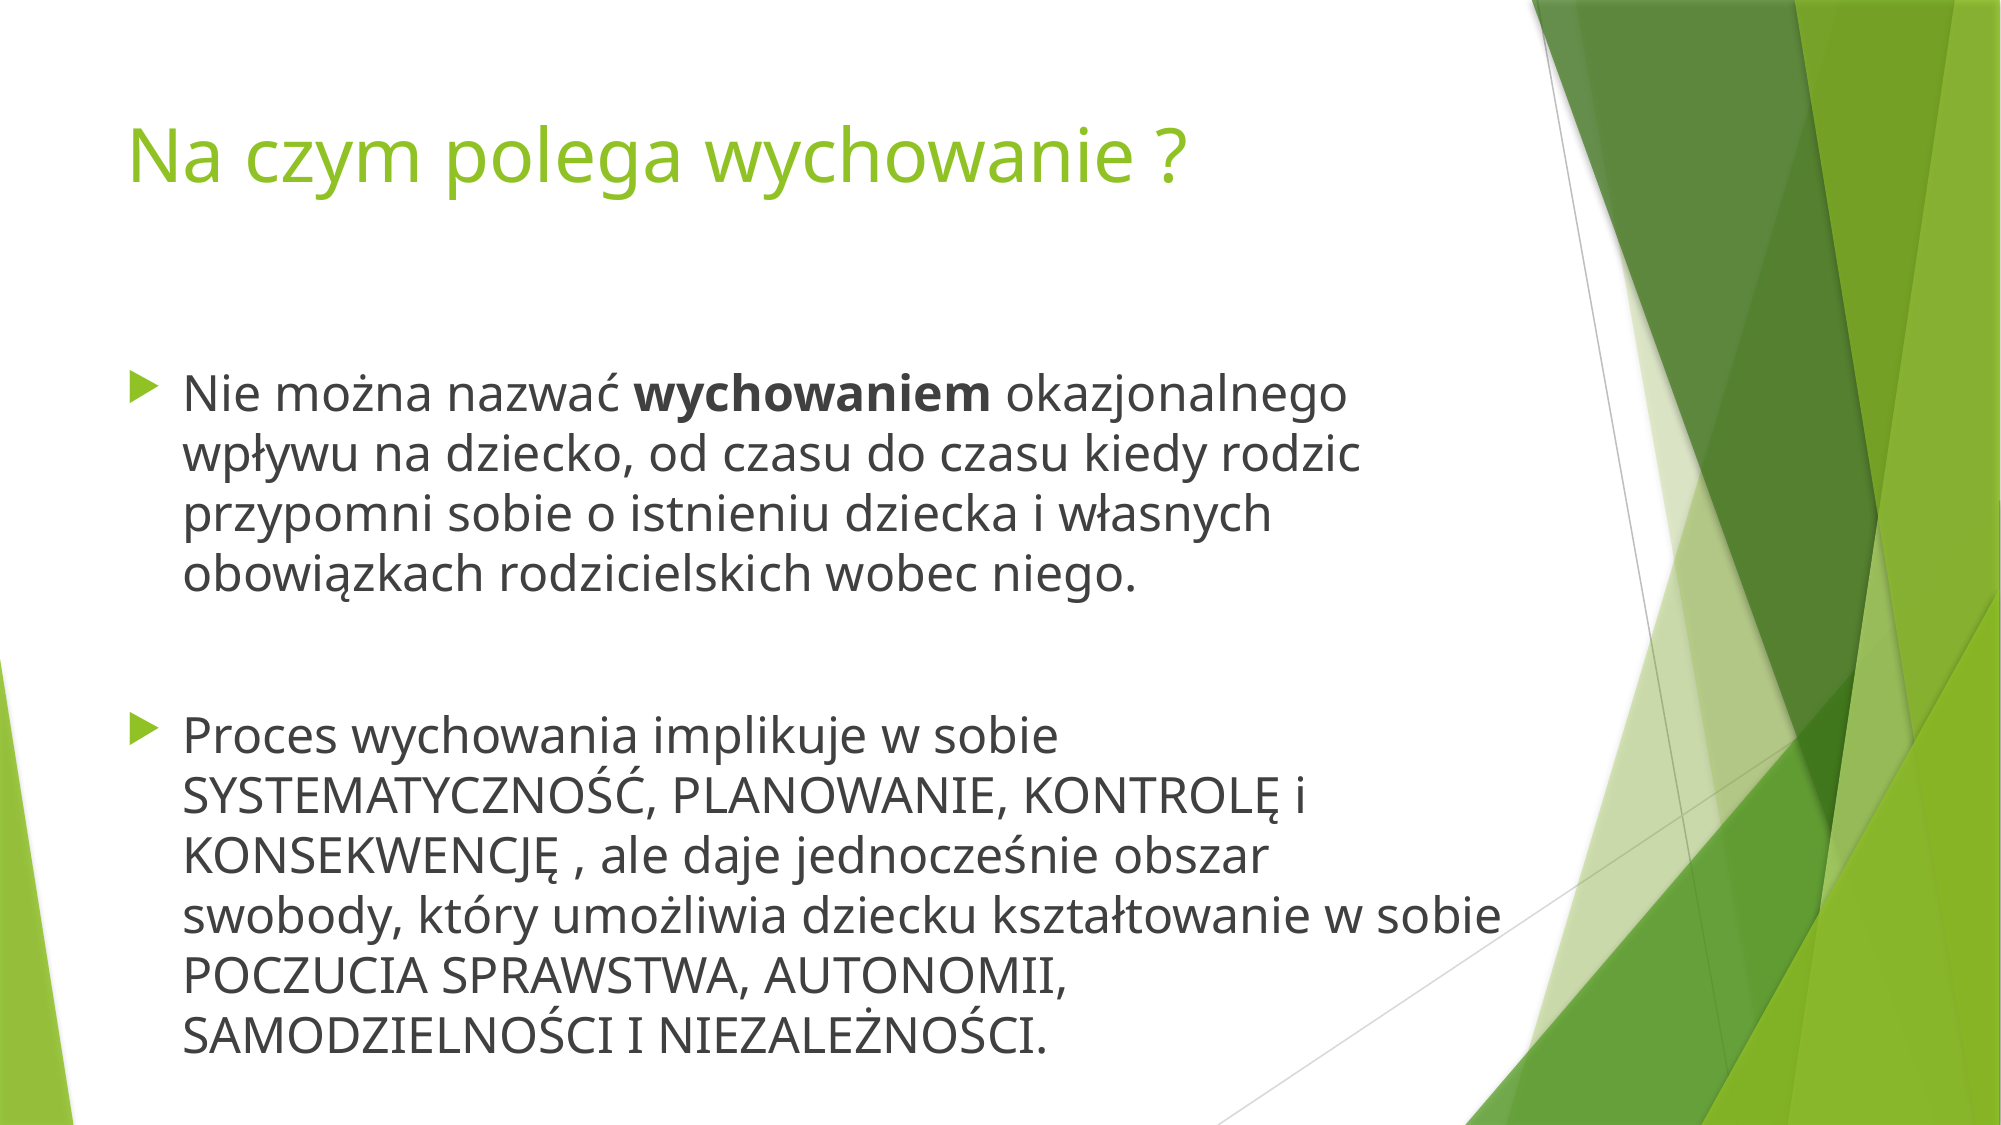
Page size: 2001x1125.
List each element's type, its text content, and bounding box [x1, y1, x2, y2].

list Nie można nazwać wychowaniem okazjonalnego wpływu na dziecko, od czasu do czasu kiedy rodzic przypomni sobie o istnieniu dziecka i własnych obowiązkach rodzicielskich wobec niego. Proces wychowania implikuje w sobie SYSTEMATYCZNOŚĆ, PLANOWANIE, KONTROLĘ i KONSEKWENCJĘ , ale daje jednocześnie obszar swobody, który umożliwia dziecku kształtowanie w sobie POCZUCIA SPRAWSTWA, AUTONOMII, SAMODZIELNOŚCI I NIEZALEŻNOŚCI. [111, 354, 1522, 992]
title Na czym polega wychowanie ? [111, 99, 1522, 317]
